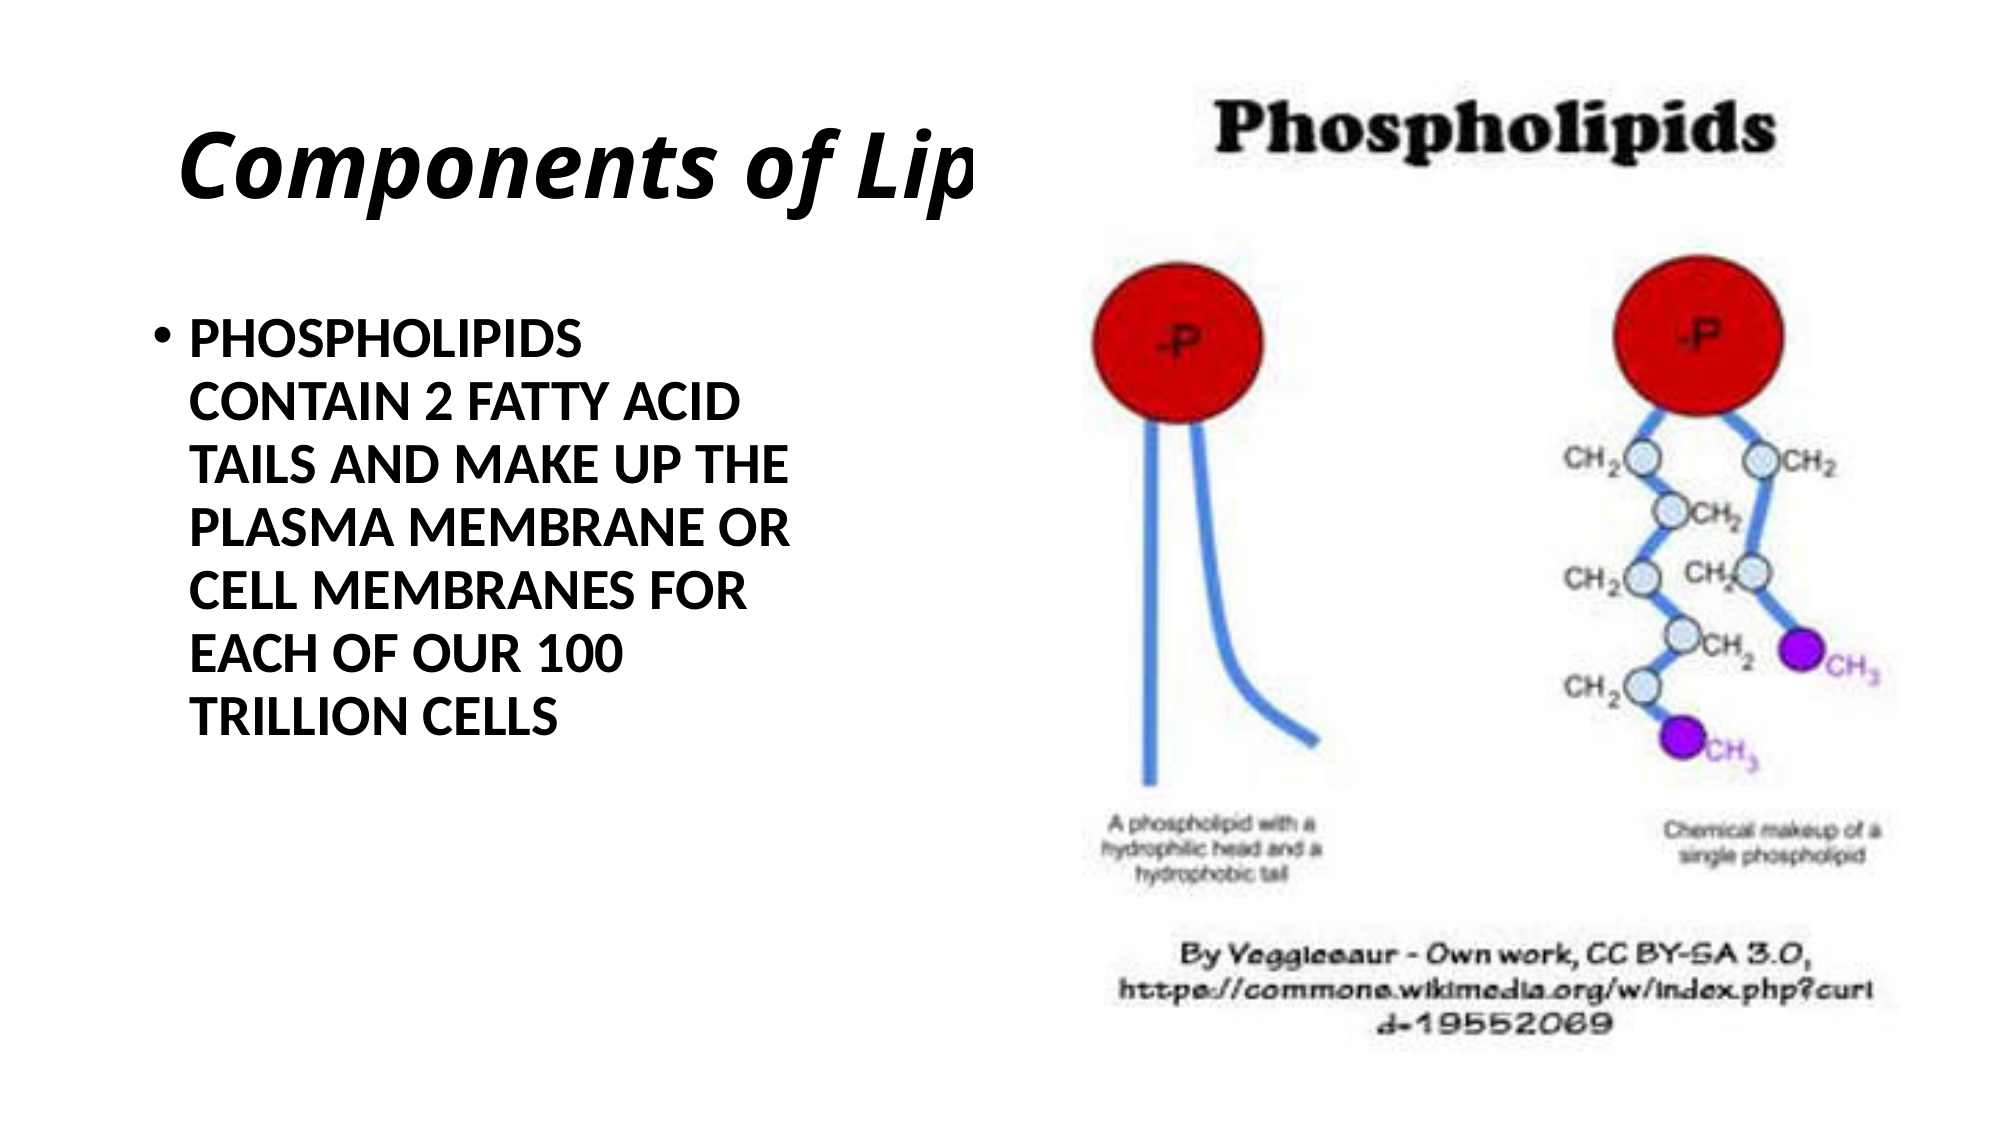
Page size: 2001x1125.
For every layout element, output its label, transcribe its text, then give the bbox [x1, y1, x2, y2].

title Components of Lipids. [137, 59, 973, 278]
picture [973, 59, 1988, 1066]
list PHOSPHOLIPIDS CONTAIN 2 FATTY ACID TAILS AND MAKE UP THE PLASMA MEMBRANE OR CELL MEMBRANES FOR EACH OF OUR 100 TRILLION CELLS [137, 299, 820, 1014]
